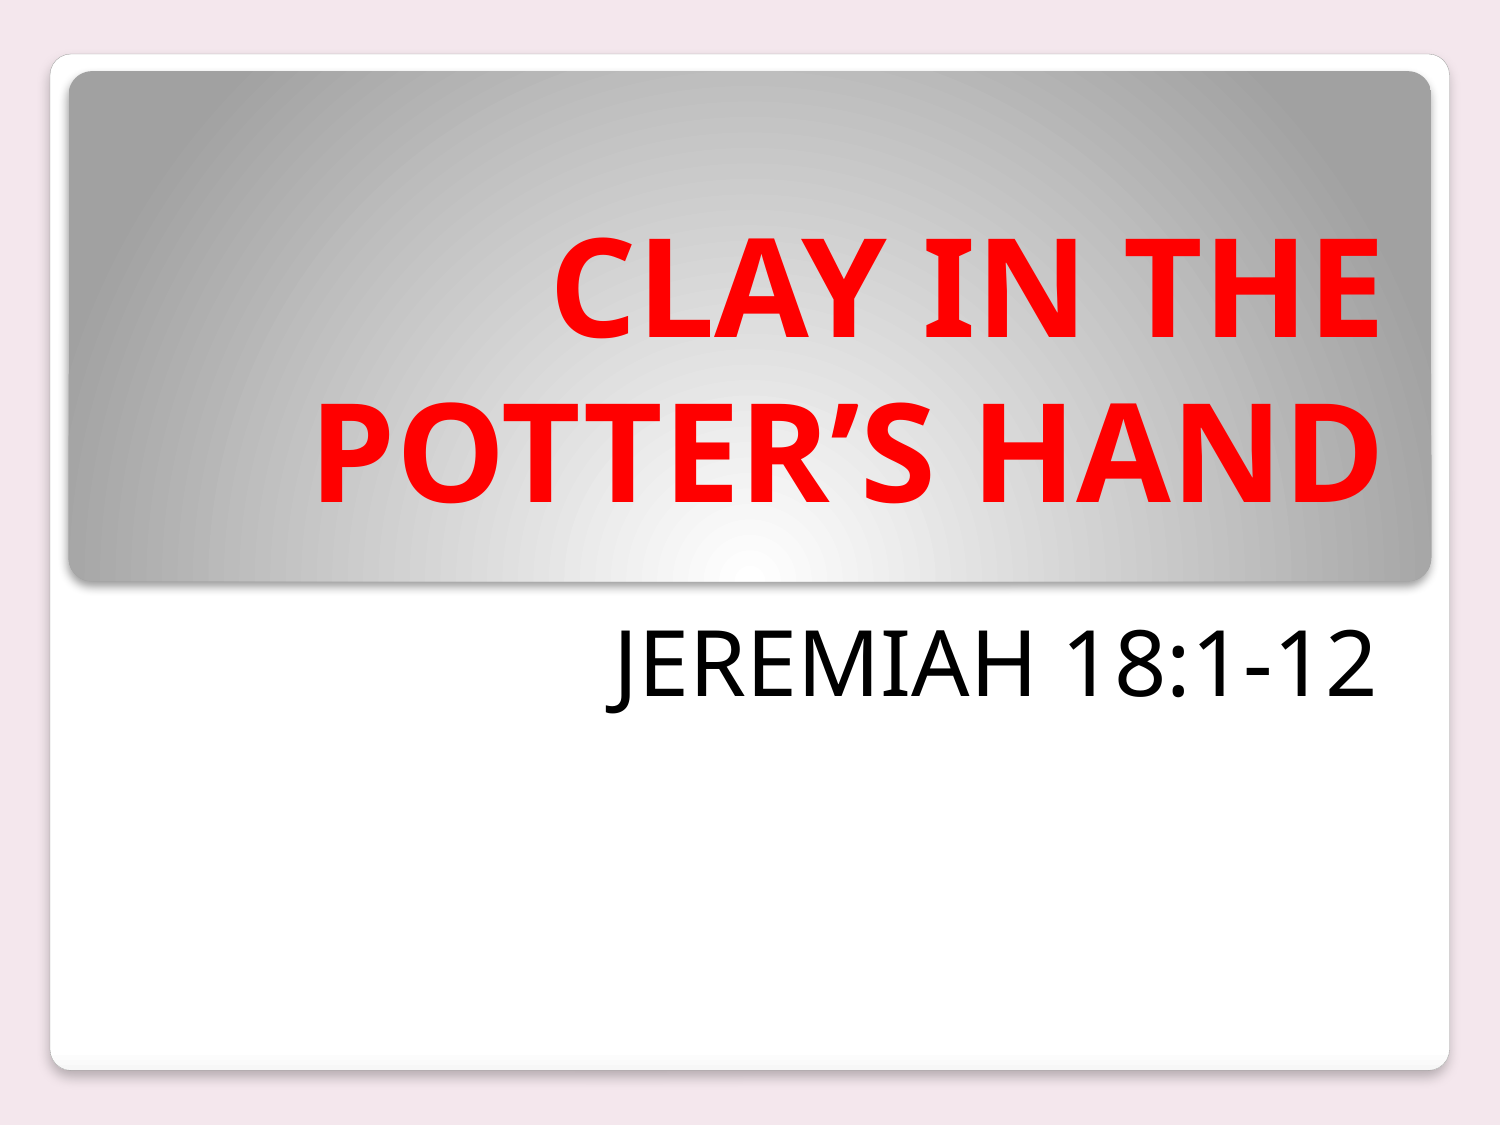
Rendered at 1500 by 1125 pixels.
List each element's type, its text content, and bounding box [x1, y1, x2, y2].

subtitle JEREMIAH 18:1-12 [118, 604, 1394, 755]
title CLAY IN THE POTTER’S HAND [118, 174, 1394, 538]
